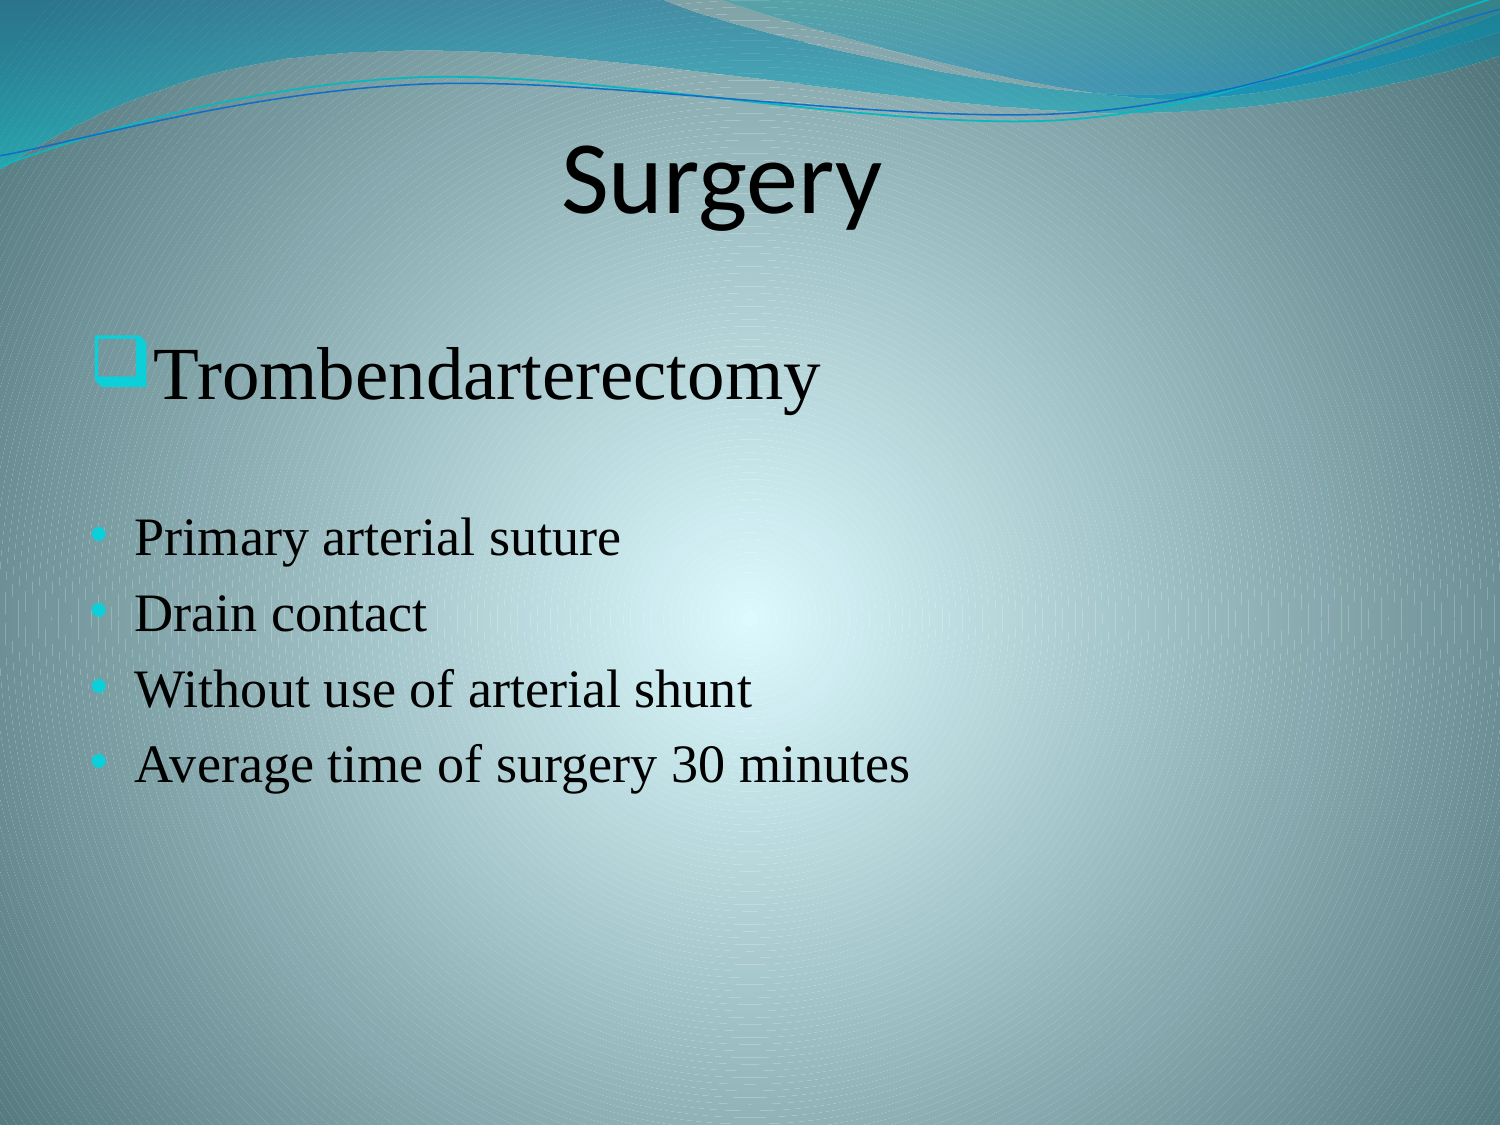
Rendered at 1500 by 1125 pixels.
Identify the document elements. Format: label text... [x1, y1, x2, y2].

title Surgery [46, 46, 1397, 235]
list Trombendarterectomy Primary arterial suture Drain contact Without use of arterial shunt Average time of surgery 30 minutes [75, 317, 1425, 1038]
